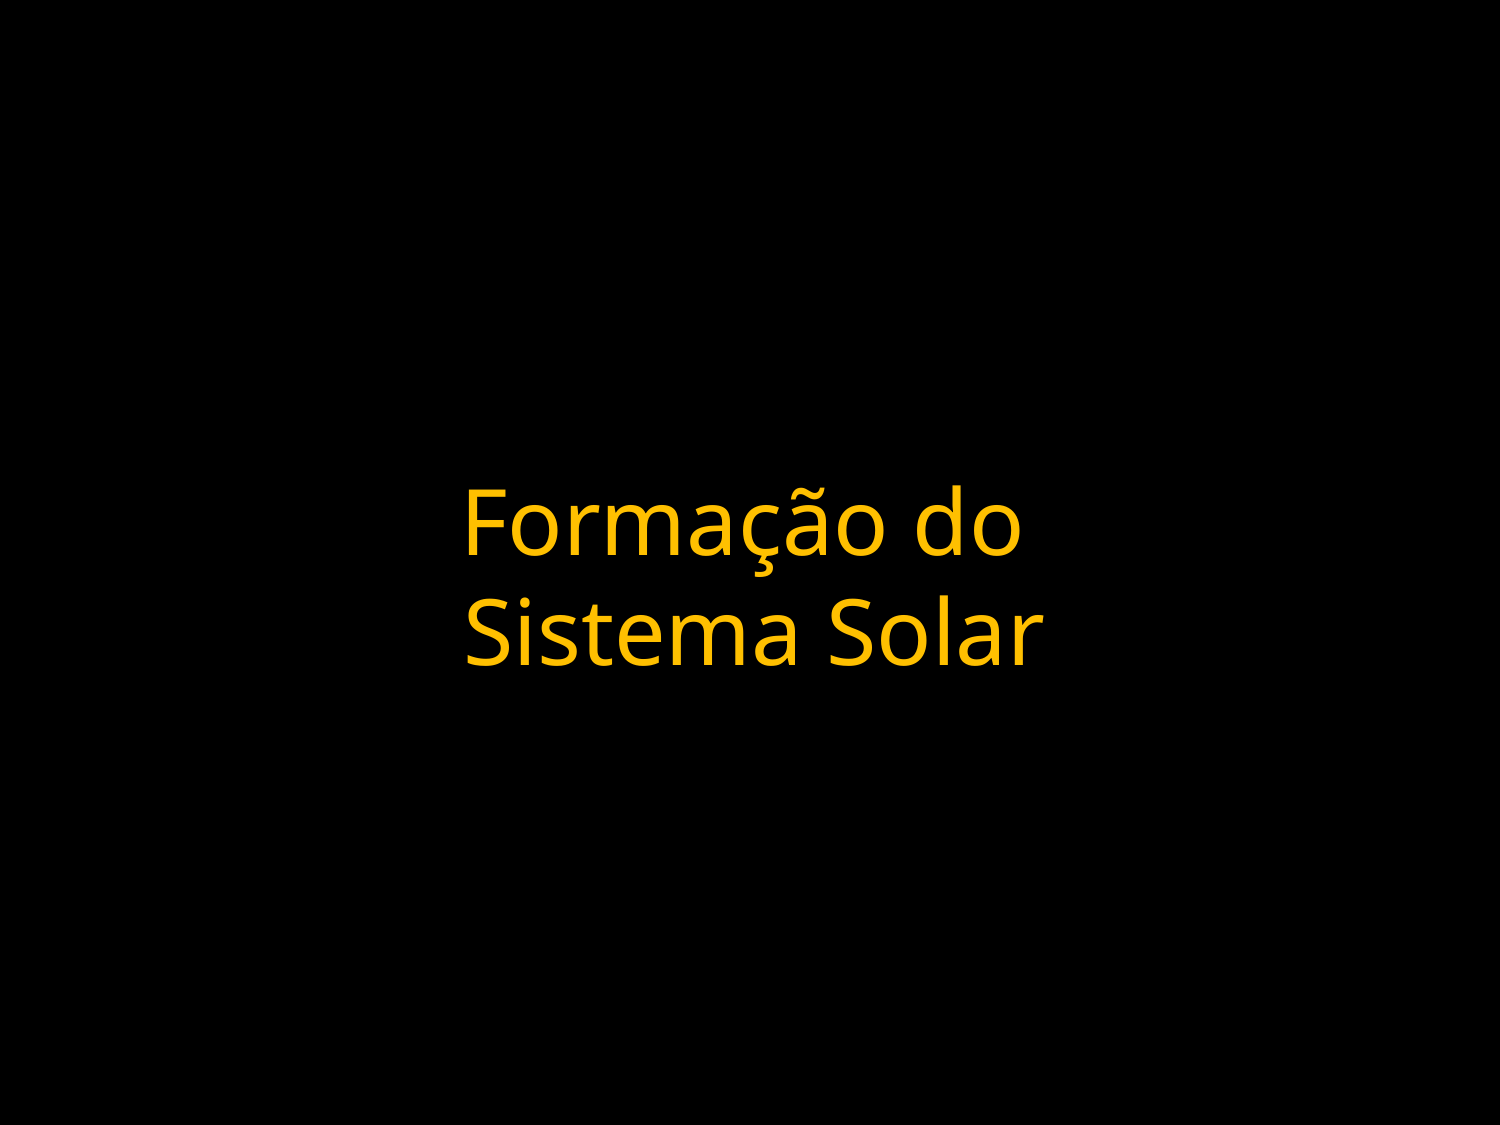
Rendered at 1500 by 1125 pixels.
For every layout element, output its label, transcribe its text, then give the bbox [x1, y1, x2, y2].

text_box Formação do Sistema Solar [117, 433, 1393, 715]
